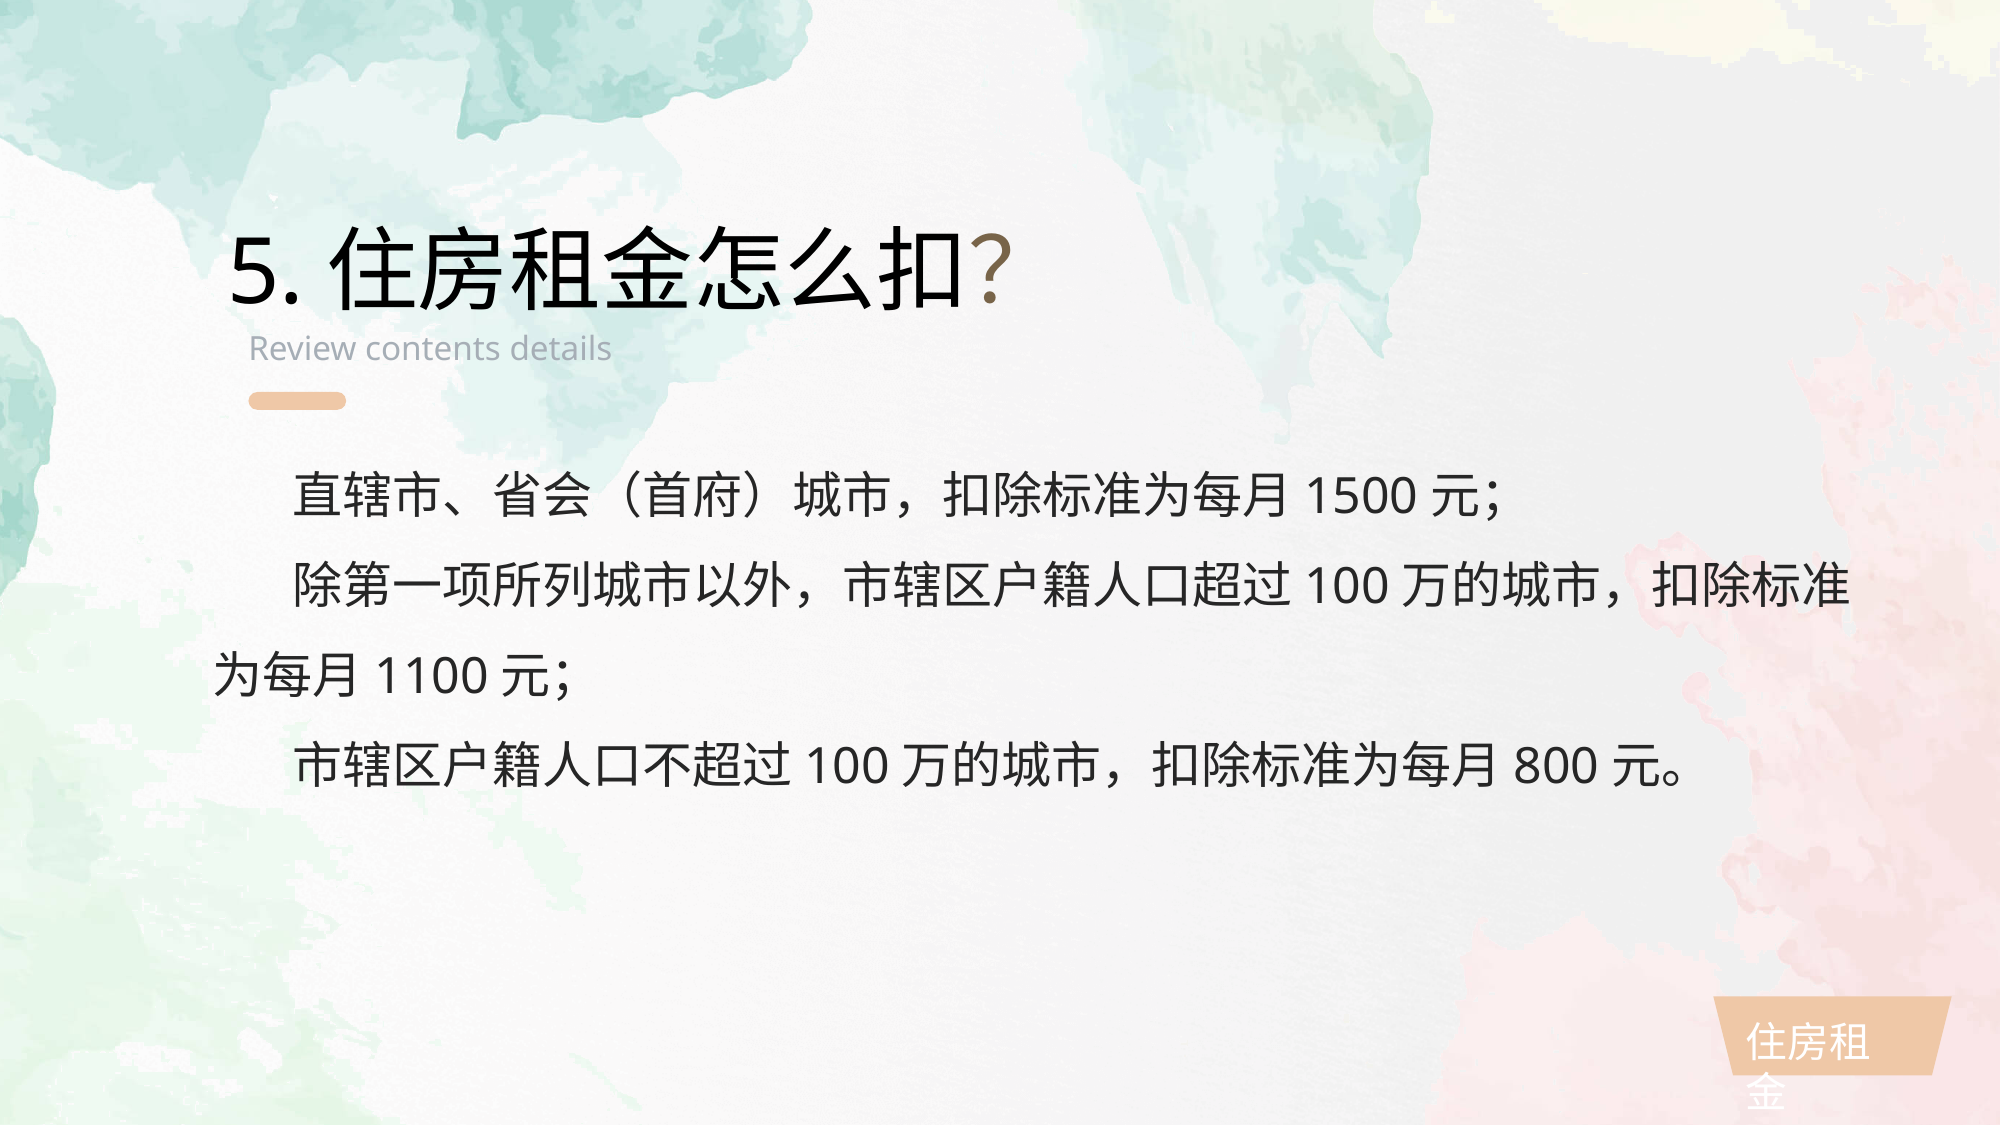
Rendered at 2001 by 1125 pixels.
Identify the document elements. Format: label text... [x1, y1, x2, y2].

text_box 直辖市、省会（首府）城市，扣除标准为每月1500元； 除第一项所列城市以外，市辖区户籍人口超过100万的城市，扣除标准为每月1100元； 市辖区户籍人口不超过100万的城市，扣除标准为每月800元。 [197, 426, 1882, 1014]
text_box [1713, 996, 1952, 1076]
picture [0, 0, 2000, 1125]
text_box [224, 204, 1064, 410]
